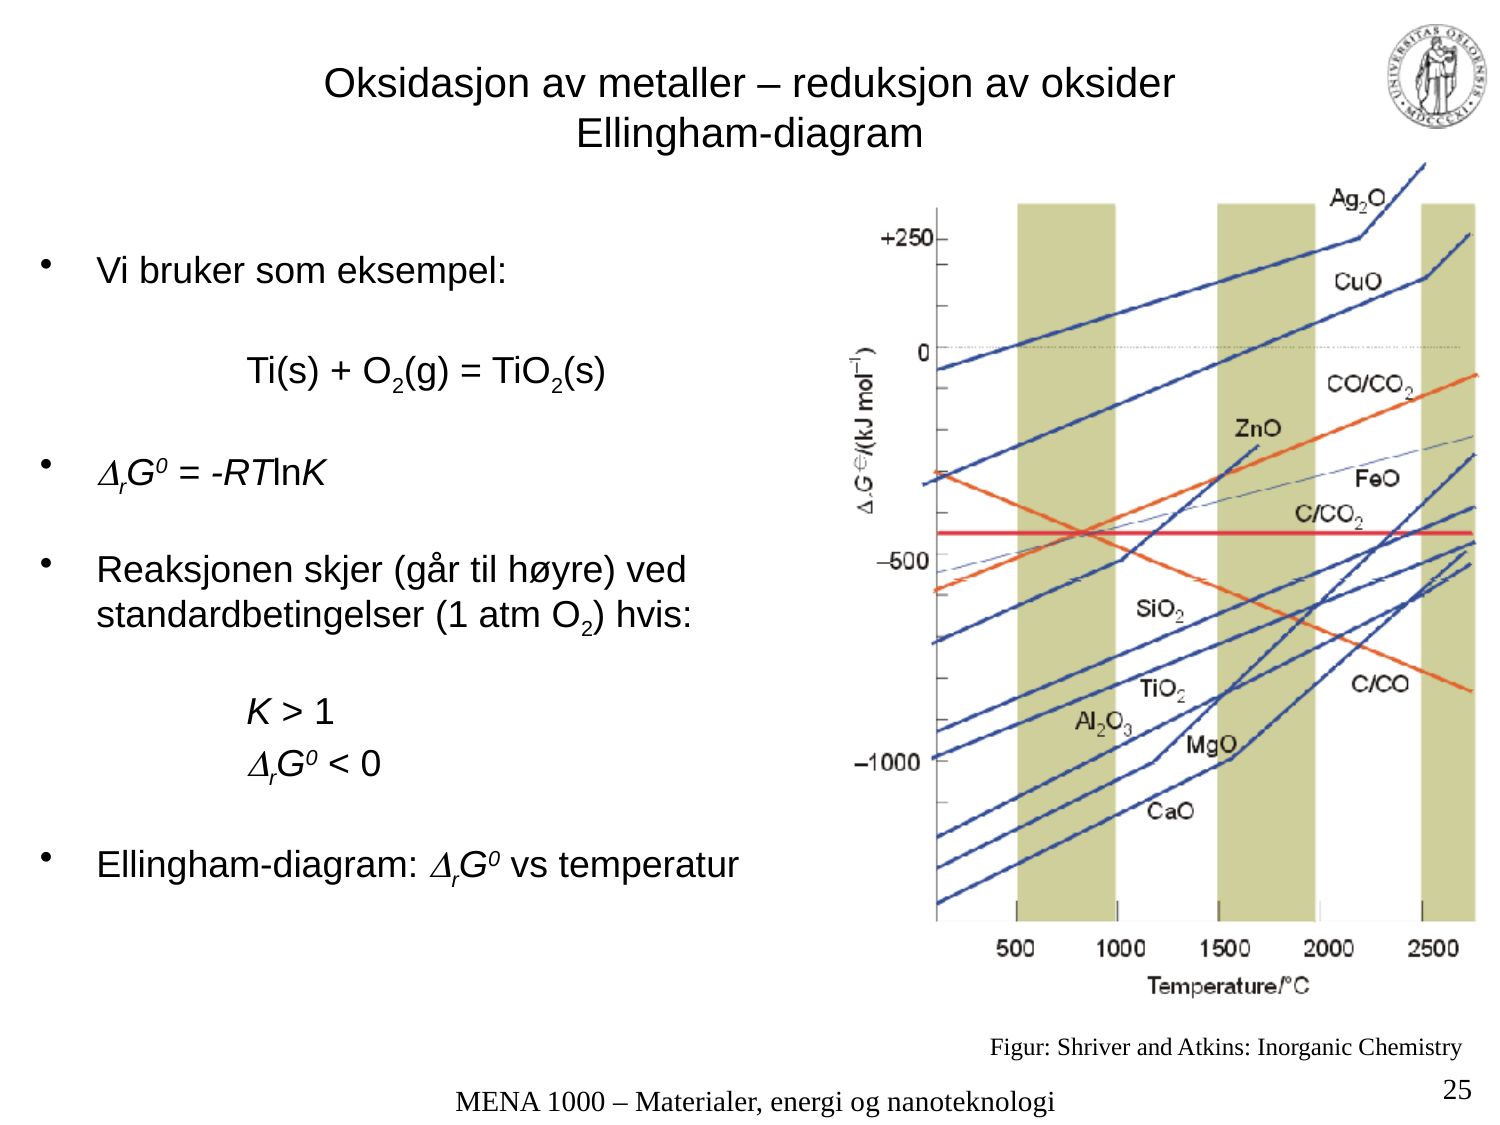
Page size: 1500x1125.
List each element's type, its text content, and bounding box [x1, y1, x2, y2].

slide_number 25 [1349, 1075, 1488, 1113]
picture [1388, 24, 1500, 129]
footer MENA 1000 – Materialer, energi og nanoteknologi [430, 1074, 1081, 1125]
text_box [849, 162, 1488, 1069]
title Oksidasjon av metaller – reduksjon av oksider Ellingham-diagram [112, 12, 1388, 201]
list Vi bruker som eksempel: Ti(s) + O2(g) = TiO2(s) rG0 = -RTlnK Reaksjonen skjer (går til høyre) ved standardbetingelser (1 atm O2) hvis: K > 1 rG0 < 0 Ellingham-diagram: rG0 vs temperatur [24, 243, 844, 1026]
